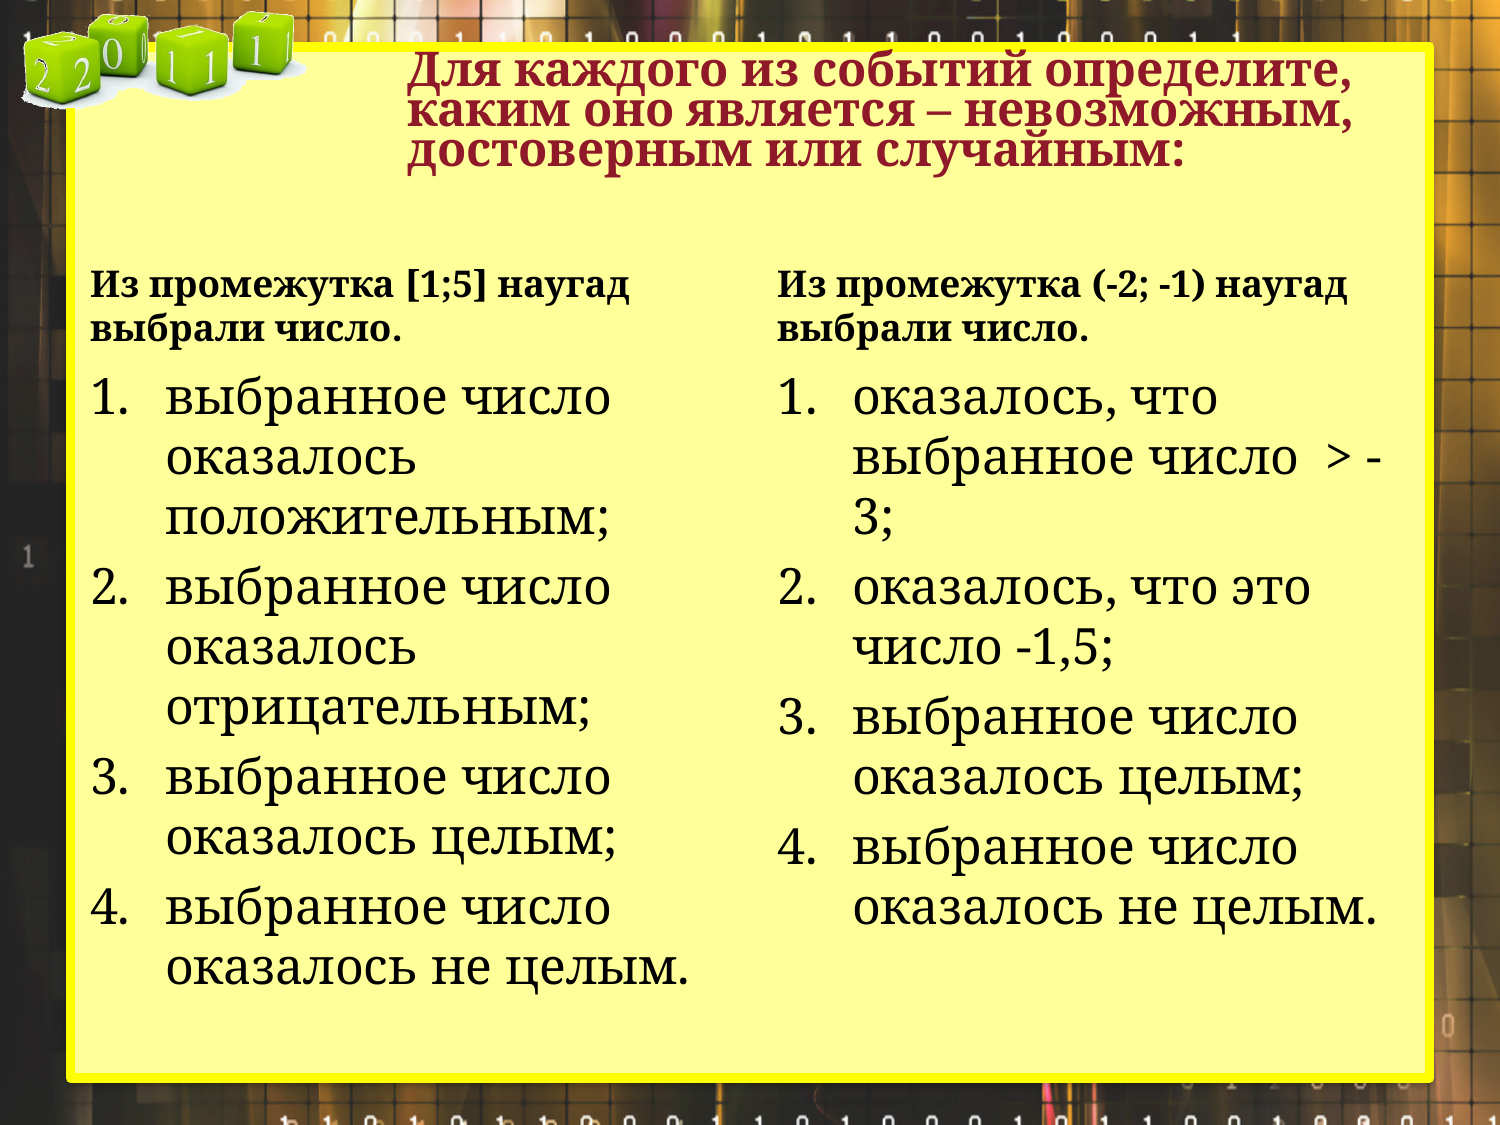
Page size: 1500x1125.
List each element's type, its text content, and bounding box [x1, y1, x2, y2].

list Из промежутка [1;5] наугад выбрали число. [75, 251, 738, 356]
picture [0, 0, 332, 118]
list Из промежутка (-2; -1) наугад выбрали число. [761, 251, 1425, 356]
list выбранное число оказалось положительным; выбранное число оказалось отрицательным; выбранное число оказалось целым; выбранное число оказалось не целым. [75, 356, 738, 1005]
title Для каждого из событий определите, каким оно является – невозможным, достоверным или случайным: [351, 45, 1425, 233]
list оказалось, что выбранное число > -3; оказалось, что это число -1,5; выбранное число оказалось целым; выбранное число оказалось не целым. [761, 356, 1425, 1005]
